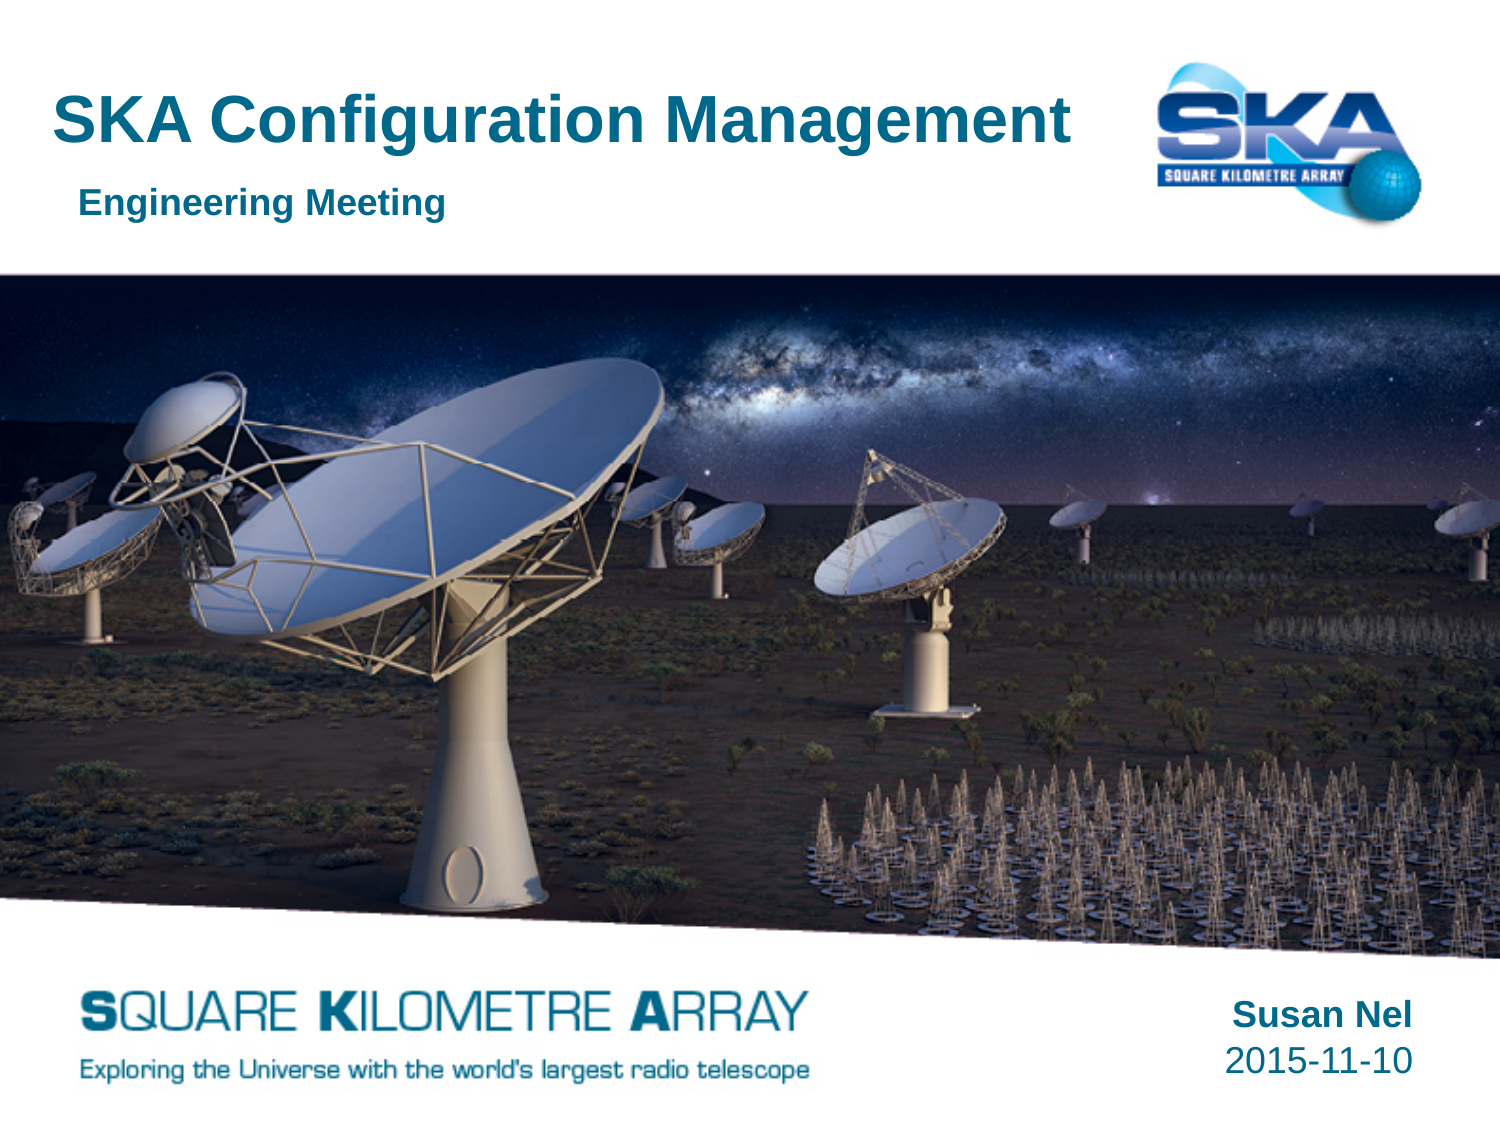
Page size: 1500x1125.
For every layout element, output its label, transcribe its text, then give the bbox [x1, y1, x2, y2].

list Engineering Meeting [63, 170, 1093, 276]
list SKA Configuration Management [37, 68, 1140, 171]
list 2015-11-10 [864, 1028, 1428, 1088]
picture [0, 0, 1500, 1125]
list Susan Nel [864, 982, 1429, 1041]
